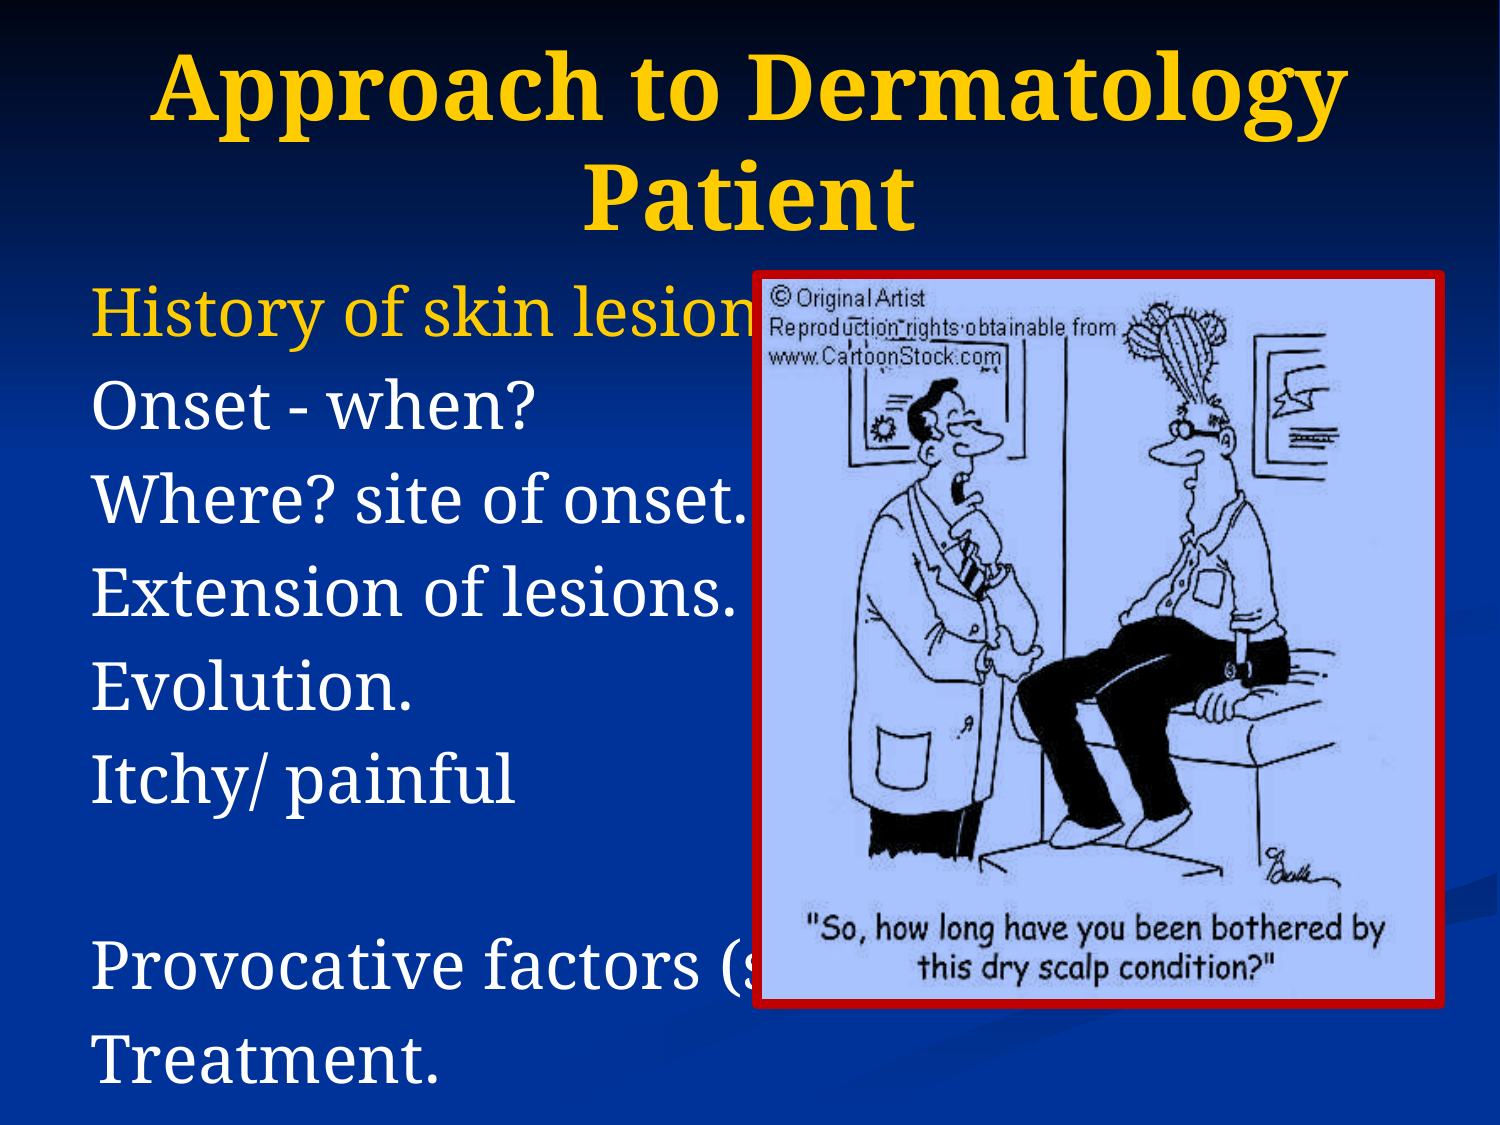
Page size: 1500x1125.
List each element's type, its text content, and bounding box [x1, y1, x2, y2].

picture [761, 278, 1436, 1000]
list History of skin lesion Onset - when? Where? site of onset. Extension of lesions. Evolution. Itchy/ painful Provocative factors (sun , cold). Treatment. [74, 262, 1426, 1006]
title Approach to Dermatology Patient [74, 44, 1426, 233]
